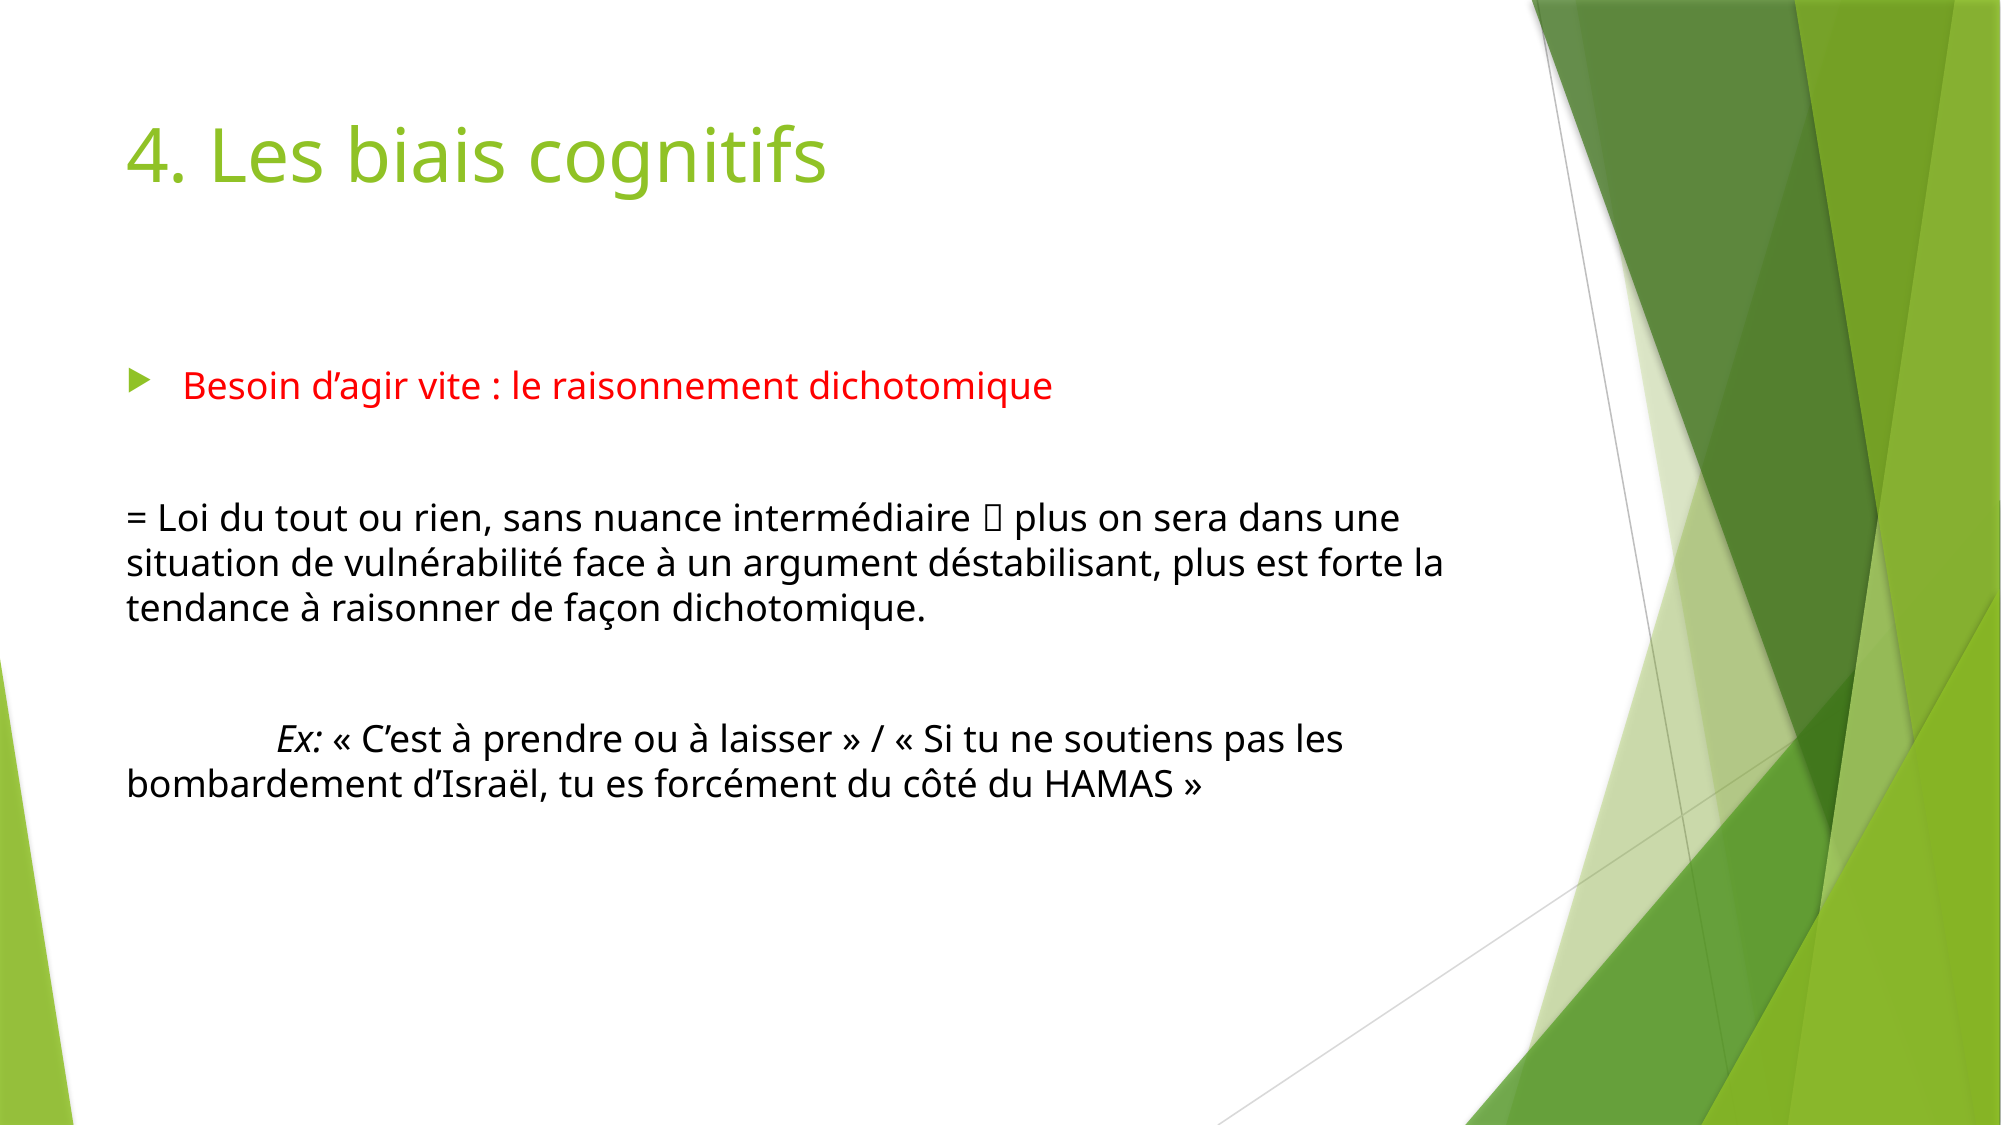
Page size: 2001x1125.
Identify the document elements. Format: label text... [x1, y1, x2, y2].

title 4. Les biais cognitifs [111, 99, 1522, 317]
list Besoin d’agir vite : le raisonnement dichotomique = Loi du tout ou rien, sans nuance intermédiaire  plus on sera dans une situation de vulnérabilité face à un argument déstabilisant, plus est forte la tendance à raisonner de façon dichotomique. Ex: « C’est à prendre ou à laisser » / « Si tu ne soutiens pas les bombardement d’Israël, tu es forcément du côté du HAMAS » [111, 354, 1522, 992]
